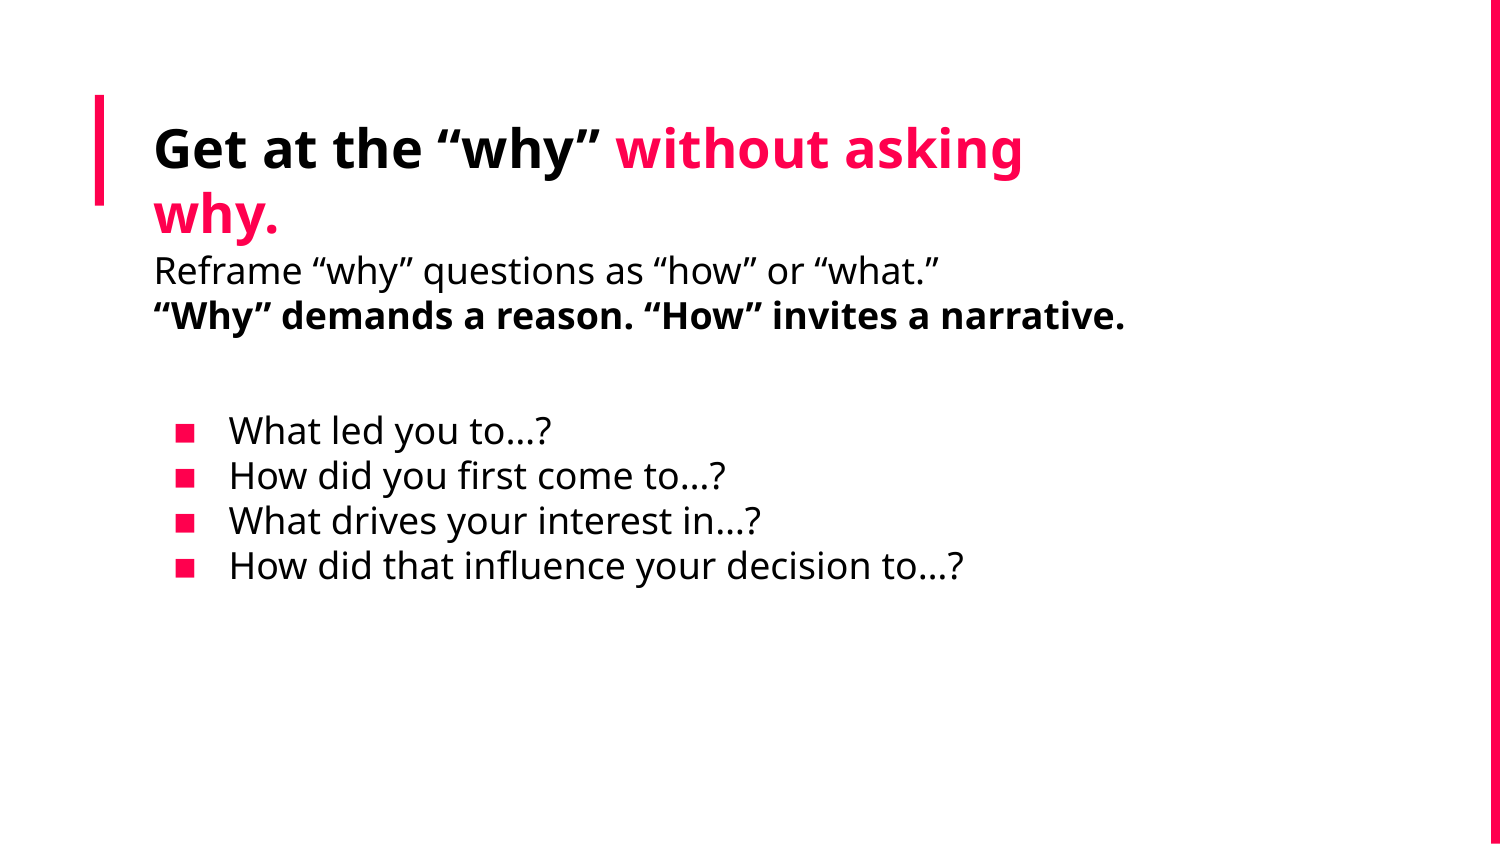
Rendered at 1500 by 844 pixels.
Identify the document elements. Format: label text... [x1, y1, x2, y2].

list Reframe “why” questions as “how” or “what.” “Why” demands a reason. “How” invites a narrative. What led you to…? How did you first come to…? What drives your interest in…? How did that influence your decision to…? [138, 231, 1405, 749]
title Get at the “why” without asking why. [138, 34, 1147, 176]
